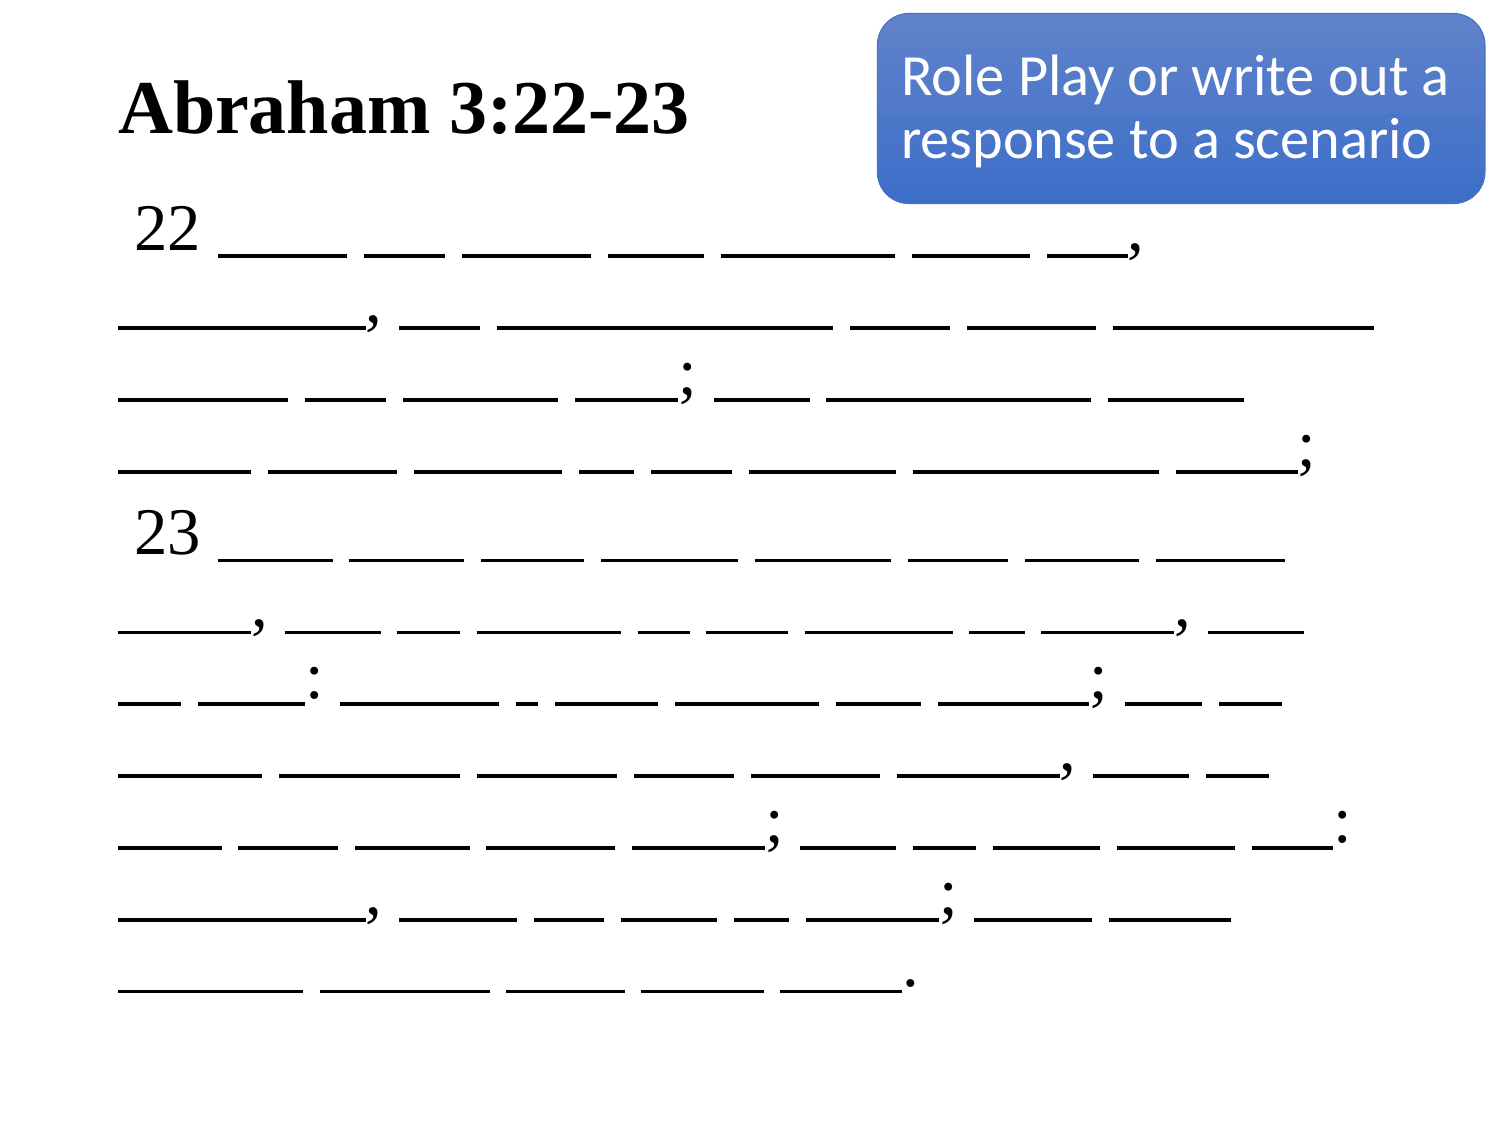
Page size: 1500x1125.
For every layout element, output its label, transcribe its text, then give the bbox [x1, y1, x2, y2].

title Abraham 3:22-23 [103, 59, 876, 158]
text_box Role Play or write out a response to a scenario [876, 12, 1486, 205]
list 22 Now the Lord had shown unto me, Abraham, the intelligences that were organized before the world was; and among all these there were many of the noble and great ones; 23 And God saw these souls that they were good, and he stood in the midst of them, and he said: These I will make my rulers; for he stood among those that were spirits, and he saw that they were good; and he said unto me: Abraham, thou art one of them; thou wast chosen before thou wast born. [103, 185, 1397, 1061]
